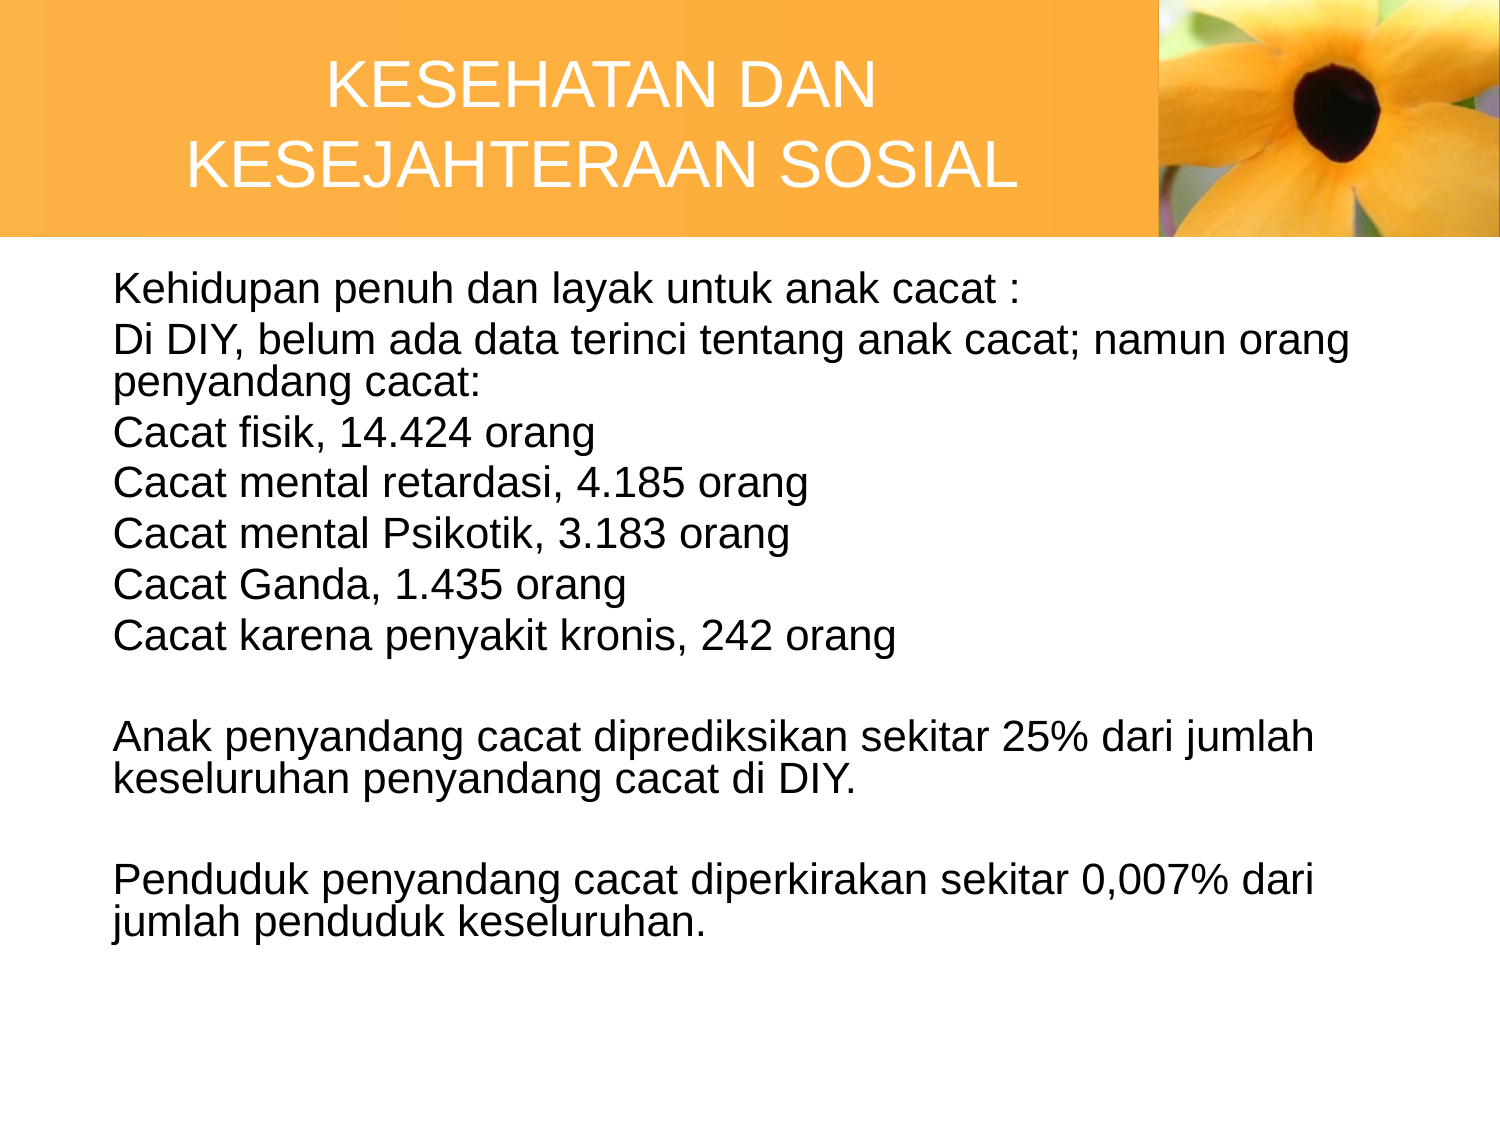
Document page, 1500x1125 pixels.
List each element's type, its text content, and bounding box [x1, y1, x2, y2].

title KESEHATAN DAN KESEJAHTERAAN SOSIAL [40, 44, 1164, 197]
picture [1158, 0, 1500, 237]
list Kehidupan penuh dan layak untuk anak cacat : Di DIY, belum ada data terinci tentang anak cacat; namun orang penyandang cacat: Cacat fisik, 14.424 orang Cacat mental retardasi, 4.185 orang Cacat mental Psikotik, 3.183 orang Cacat Ganda, 1.435 orang Cacat karena penyakit kronis, 242 orang Anak penyandang cacat diprediksikan sekitar 25% dari jumlah keseluruhan penyandang cacat di DIY. Penduduk penyandang cacat diperkirakan sekitar 0,007% dari jumlah penduduk keseluruhan. [40, 262, 1392, 1006]
